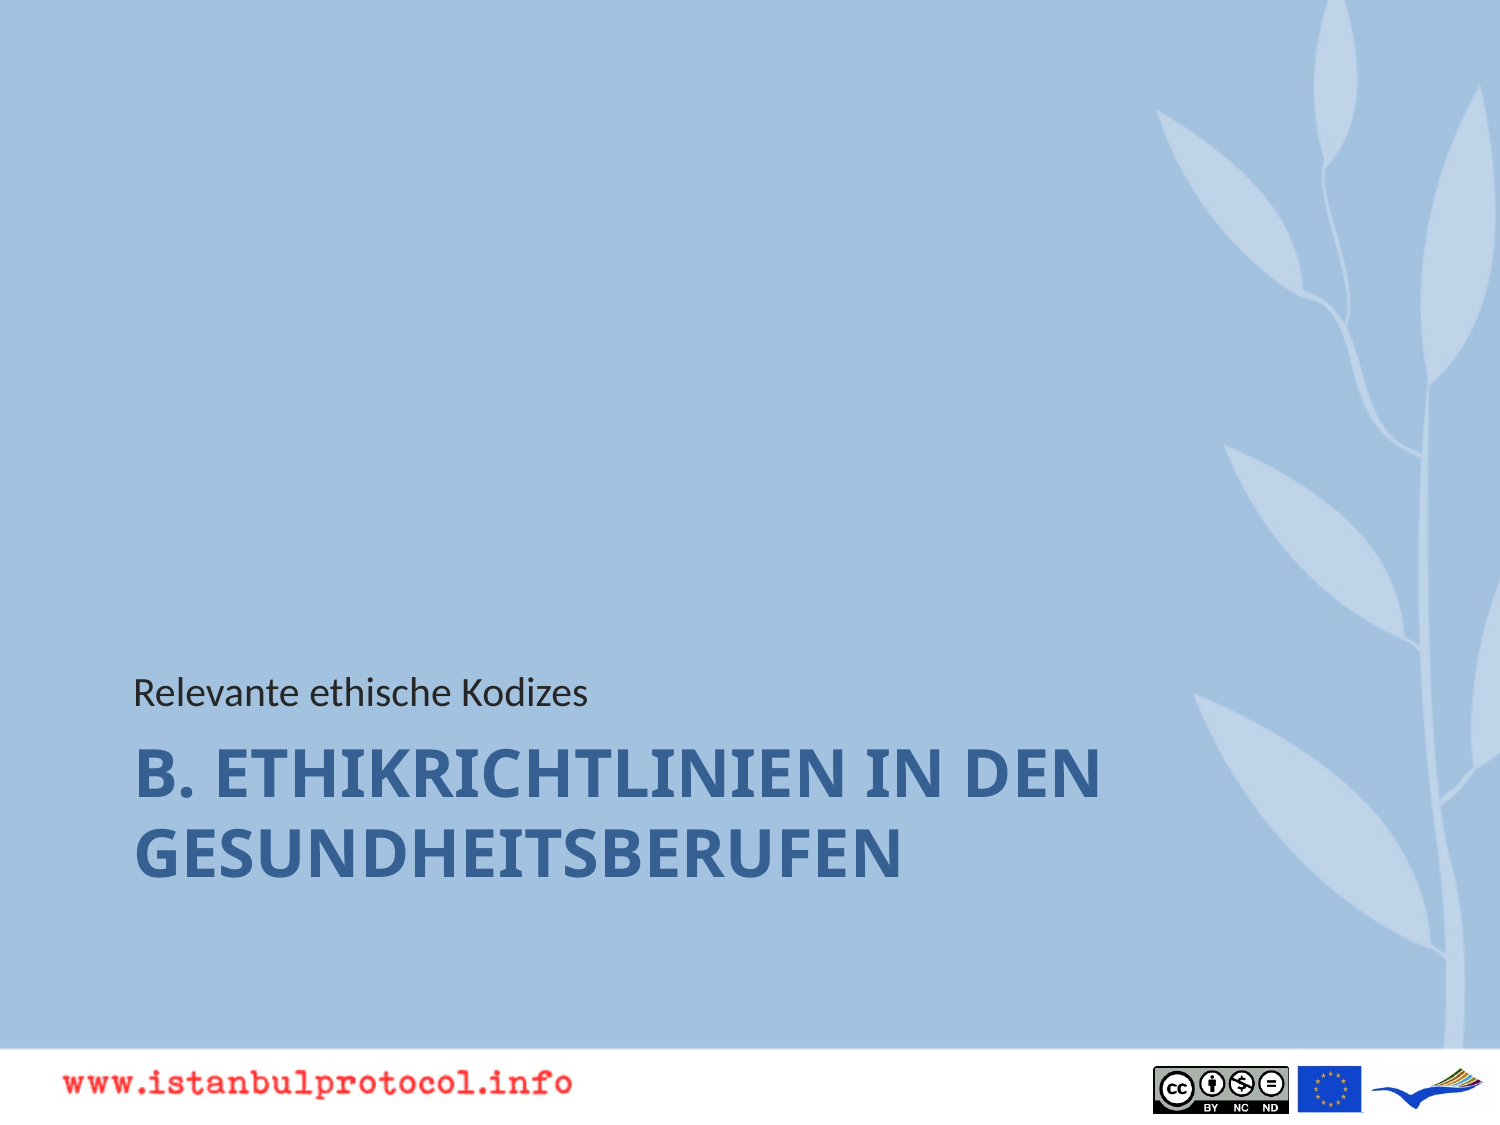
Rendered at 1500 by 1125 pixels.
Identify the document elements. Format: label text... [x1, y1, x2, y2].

picture [0, 0, 1500, 1125]
list Relevante ethische Kodizes [118, 476, 1394, 724]
title B. Ethikrichtlinien in den Gesundheitsberufen [118, 724, 1394, 947]
